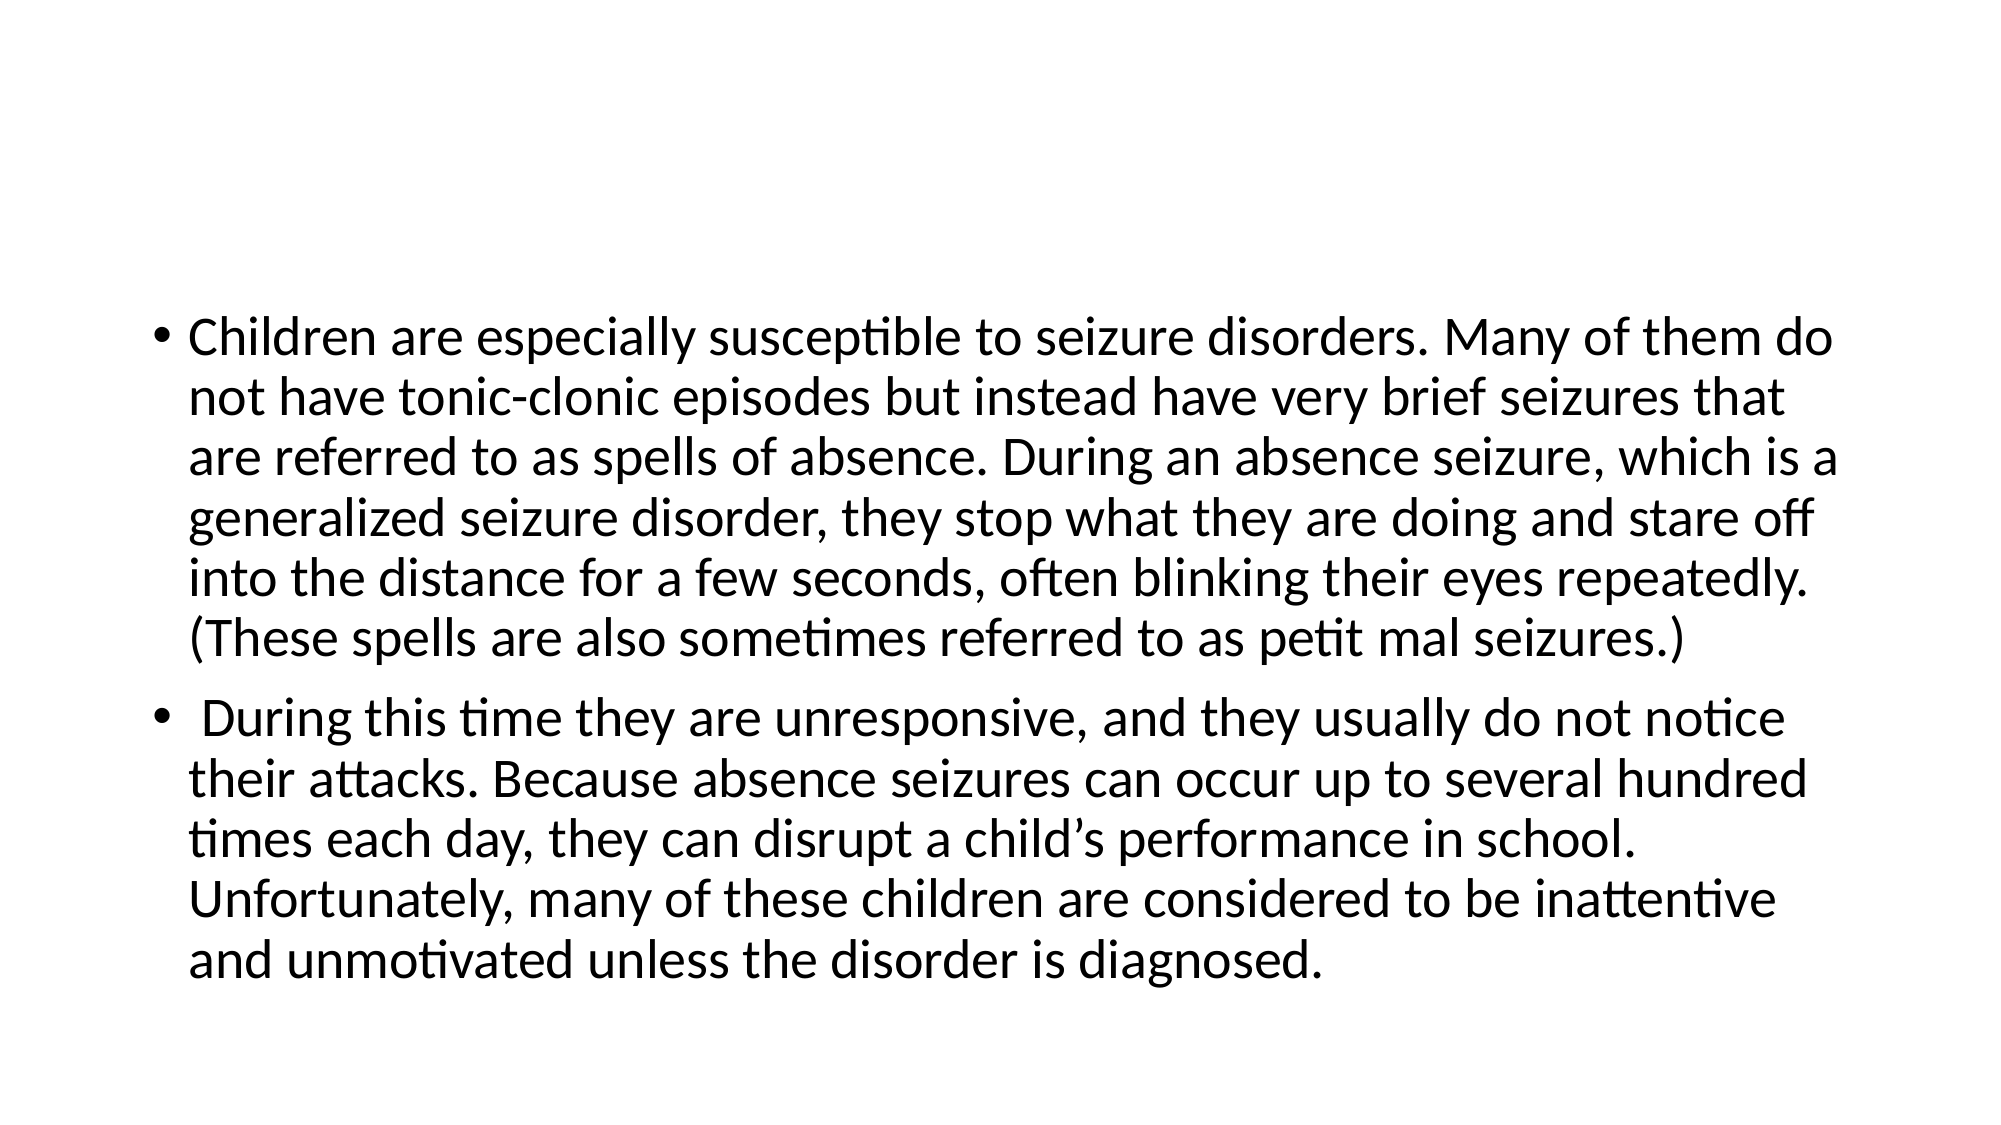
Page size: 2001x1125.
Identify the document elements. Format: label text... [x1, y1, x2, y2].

list Children are especially susceptible to seizure disorders. Many of them do not have tonic-clonic episodes but instead have very brief seizures that are referred to as spells of absence. During an absence seizure, which is a generalized seizure disorder, they stop what they are doing and stare off into the distance for a few seconds, often blinking their eyes repeatedly. (These spells are also sometimes referred to as petit mal seizures.) During this time they are unresponsive, and they usually do not notice their attacks. Because absence seizures can occur up to several hundred times each day, they can disrupt a child’s performance in school. Unfortunately, many of these children are considered to be inattentive and unmotivated unless the disorder is diagnosed. [137, 299, 1863, 1014]
